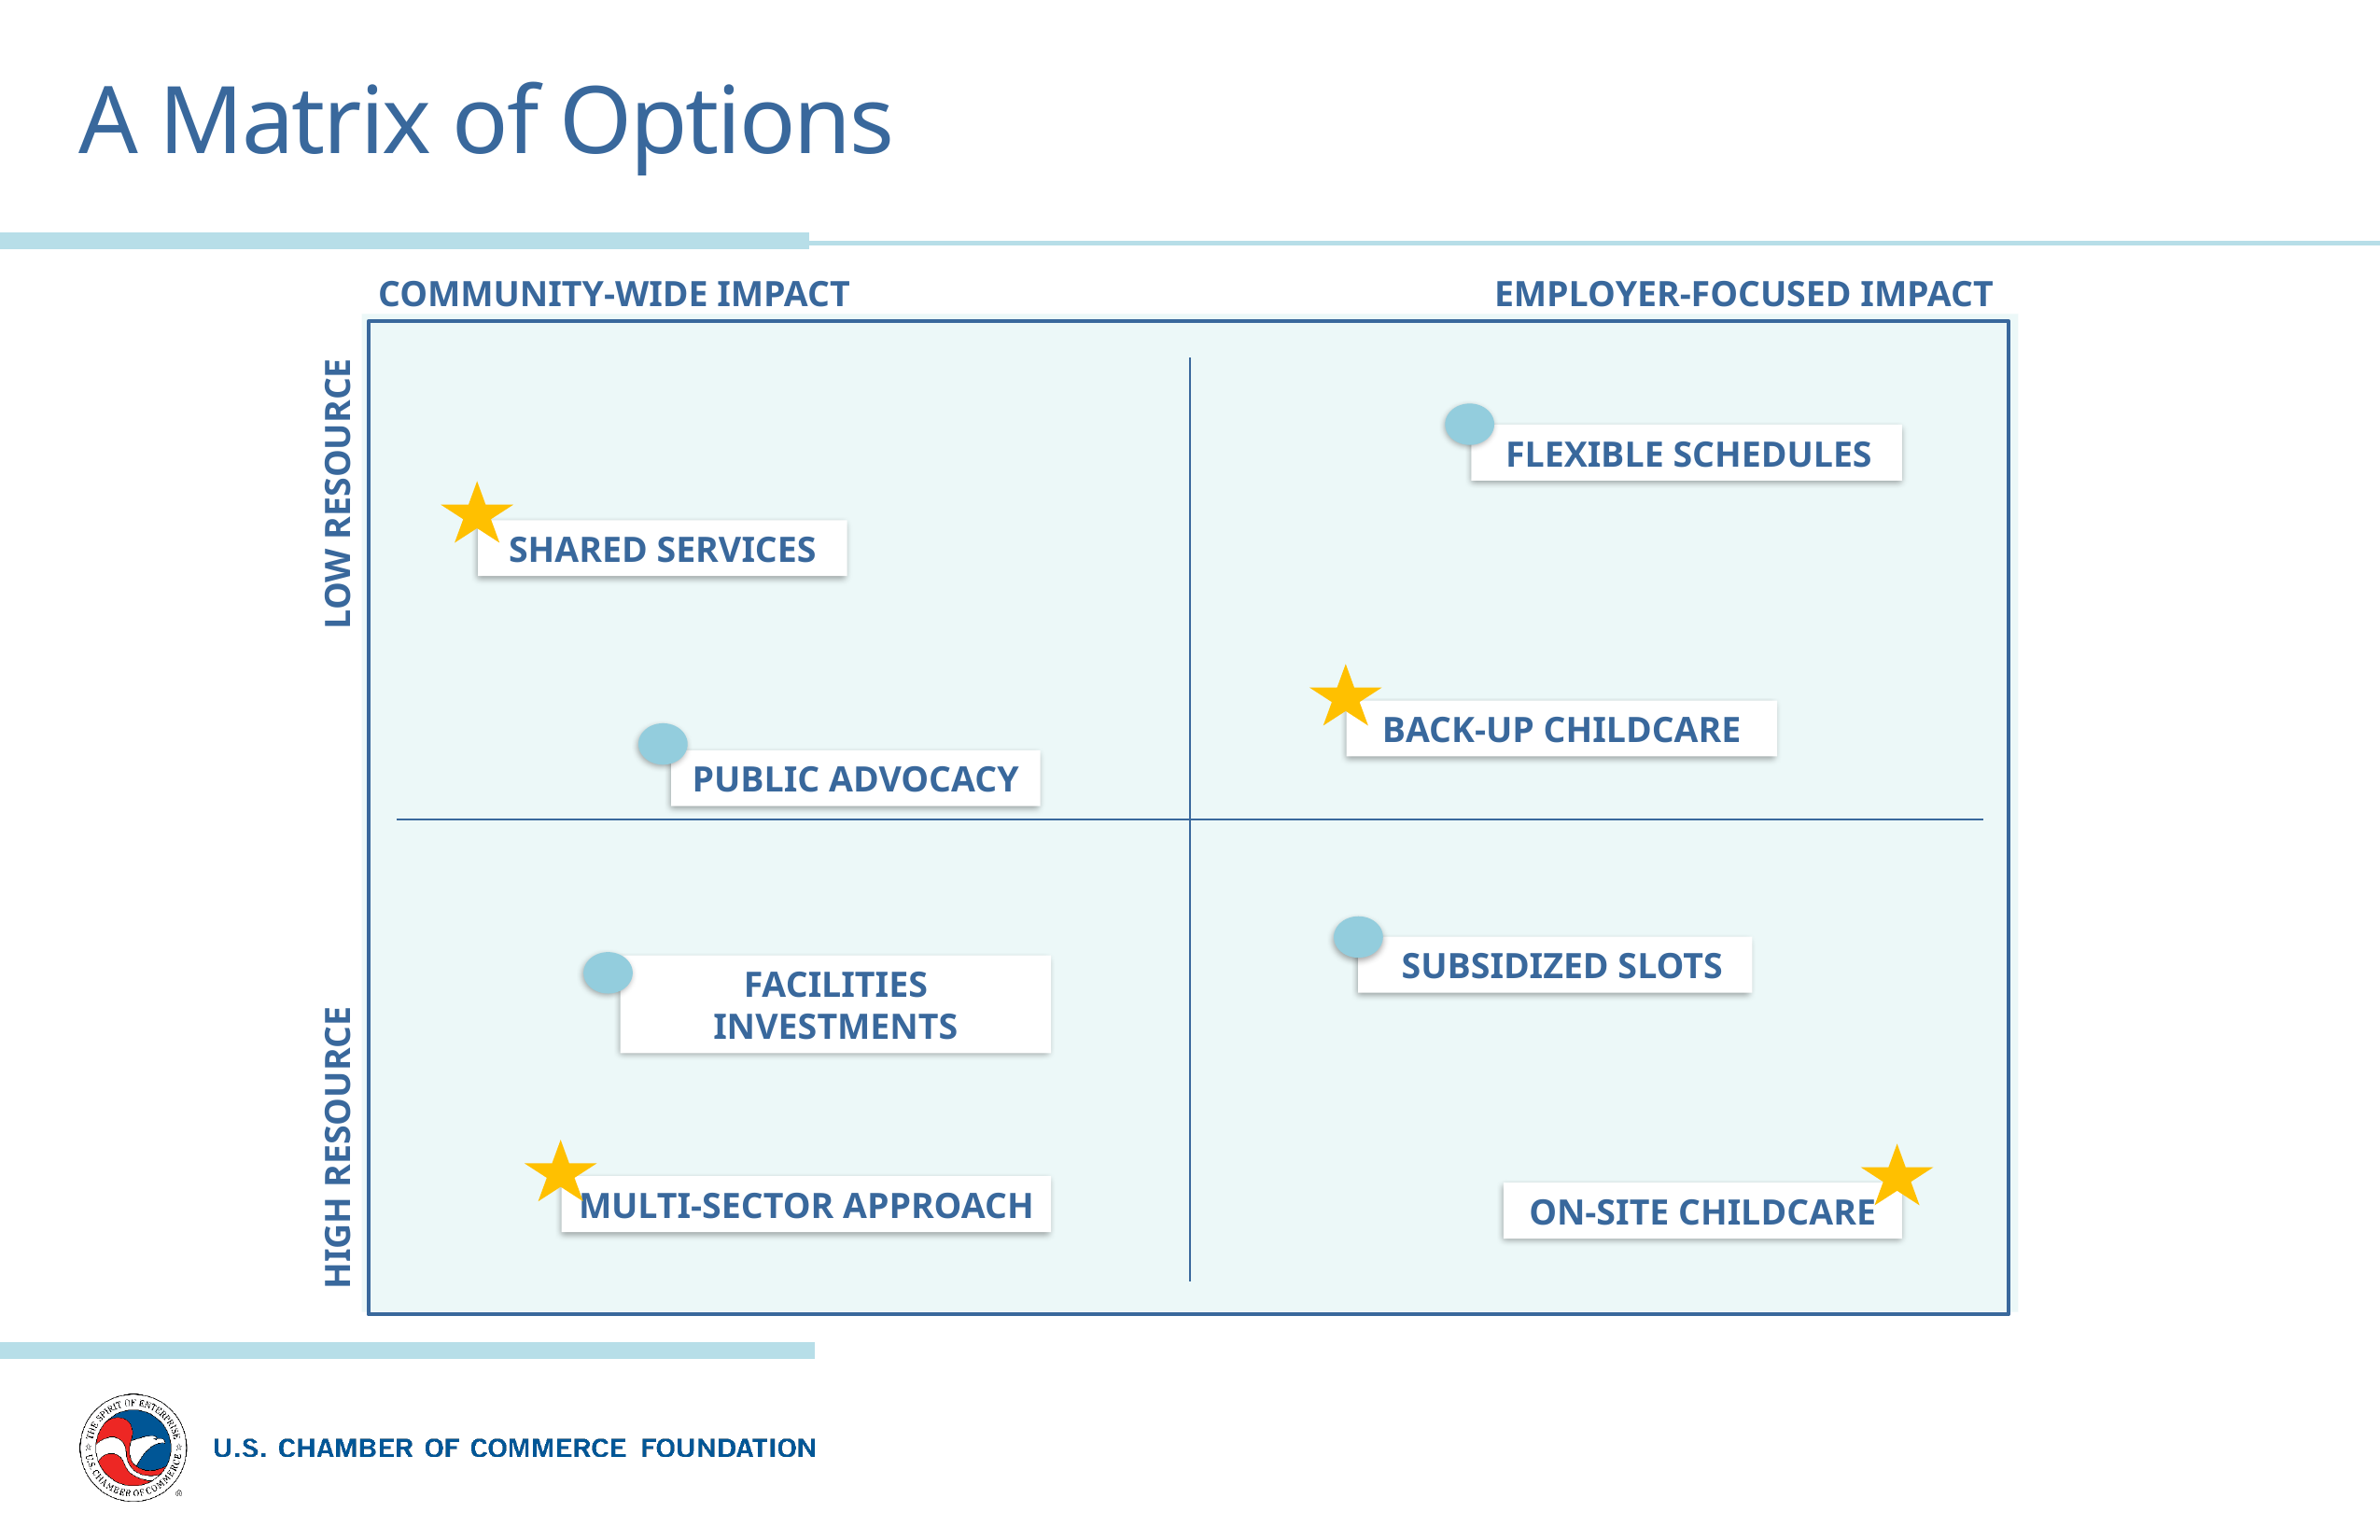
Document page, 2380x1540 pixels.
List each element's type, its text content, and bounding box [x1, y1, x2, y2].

text_box FLEXIBLE SCHEDULES [1471, 424, 1902, 481]
text_box [1445, 403, 1495, 445]
text_box MULTI-SECTOR APPROACH [561, 1176, 1052, 1233]
text_box [637, 722, 688, 765]
text_box SUBSIDIZED SLOTS [1358, 936, 1753, 993]
text_box [441, 481, 514, 543]
text_box SHARED SERVICES [478, 520, 847, 577]
text_box ON-SITE CHILDCARE [1503, 1183, 1902, 1239]
text_box [1860, 1143, 1934, 1206]
text_box [2009, 321, 2019, 1312]
picture [79, 1393, 816, 1502]
text_box PUBLIC ADVOCACY [671, 749, 1041, 806]
title A Matrix of Options [77, 60, 2380, 198]
text_box [524, 1140, 597, 1202]
text_box [1334, 916, 1383, 959]
text_box [361, 314, 368, 1312]
text_box [368, 321, 2009, 1315]
text_box [583, 952, 633, 994]
text_box BACK-UP CHILDCARE [1346, 700, 1778, 757]
text_box [1312, 665, 1382, 726]
text_box FACILITIES INVESTMENTS [620, 955, 1052, 1054]
text_box HIGH RESOURCE LOW RESOURCE [308, 321, 364, 1312]
text_box COMMUNITY-WIDE IMPACT EMPLOYER-FOCUSED IMPACT [364, 264, 2019, 321]
